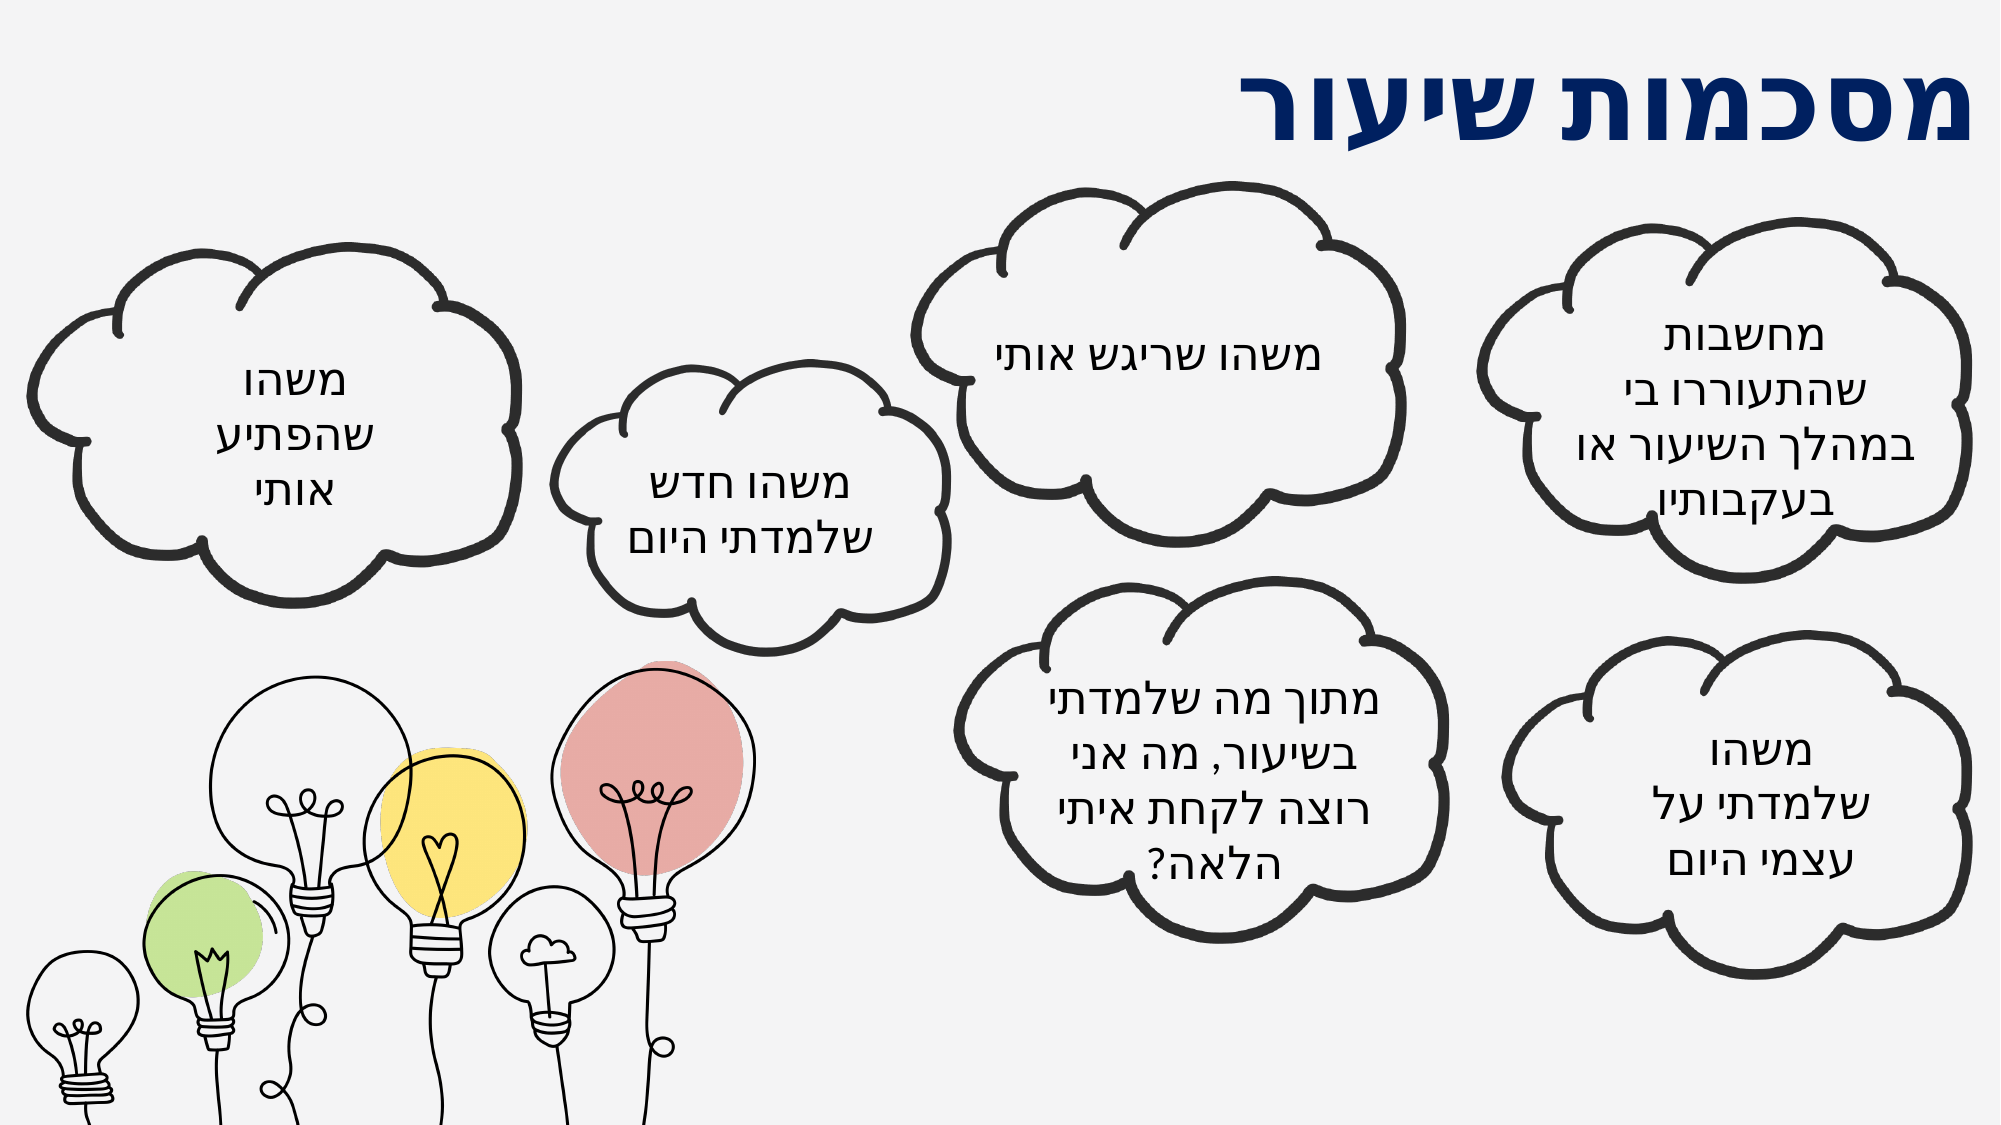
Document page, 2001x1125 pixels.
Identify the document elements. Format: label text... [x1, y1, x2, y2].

picture [25, 241, 523, 609]
picture [953, 576, 1450, 944]
picture [25, 661, 756, 1125]
picture [1500, 630, 1973, 980]
text_box מסכמות שיעור [864, 0, 2000, 209]
picture [1476, 216, 1973, 584]
picture [549, 181, 1408, 657]
